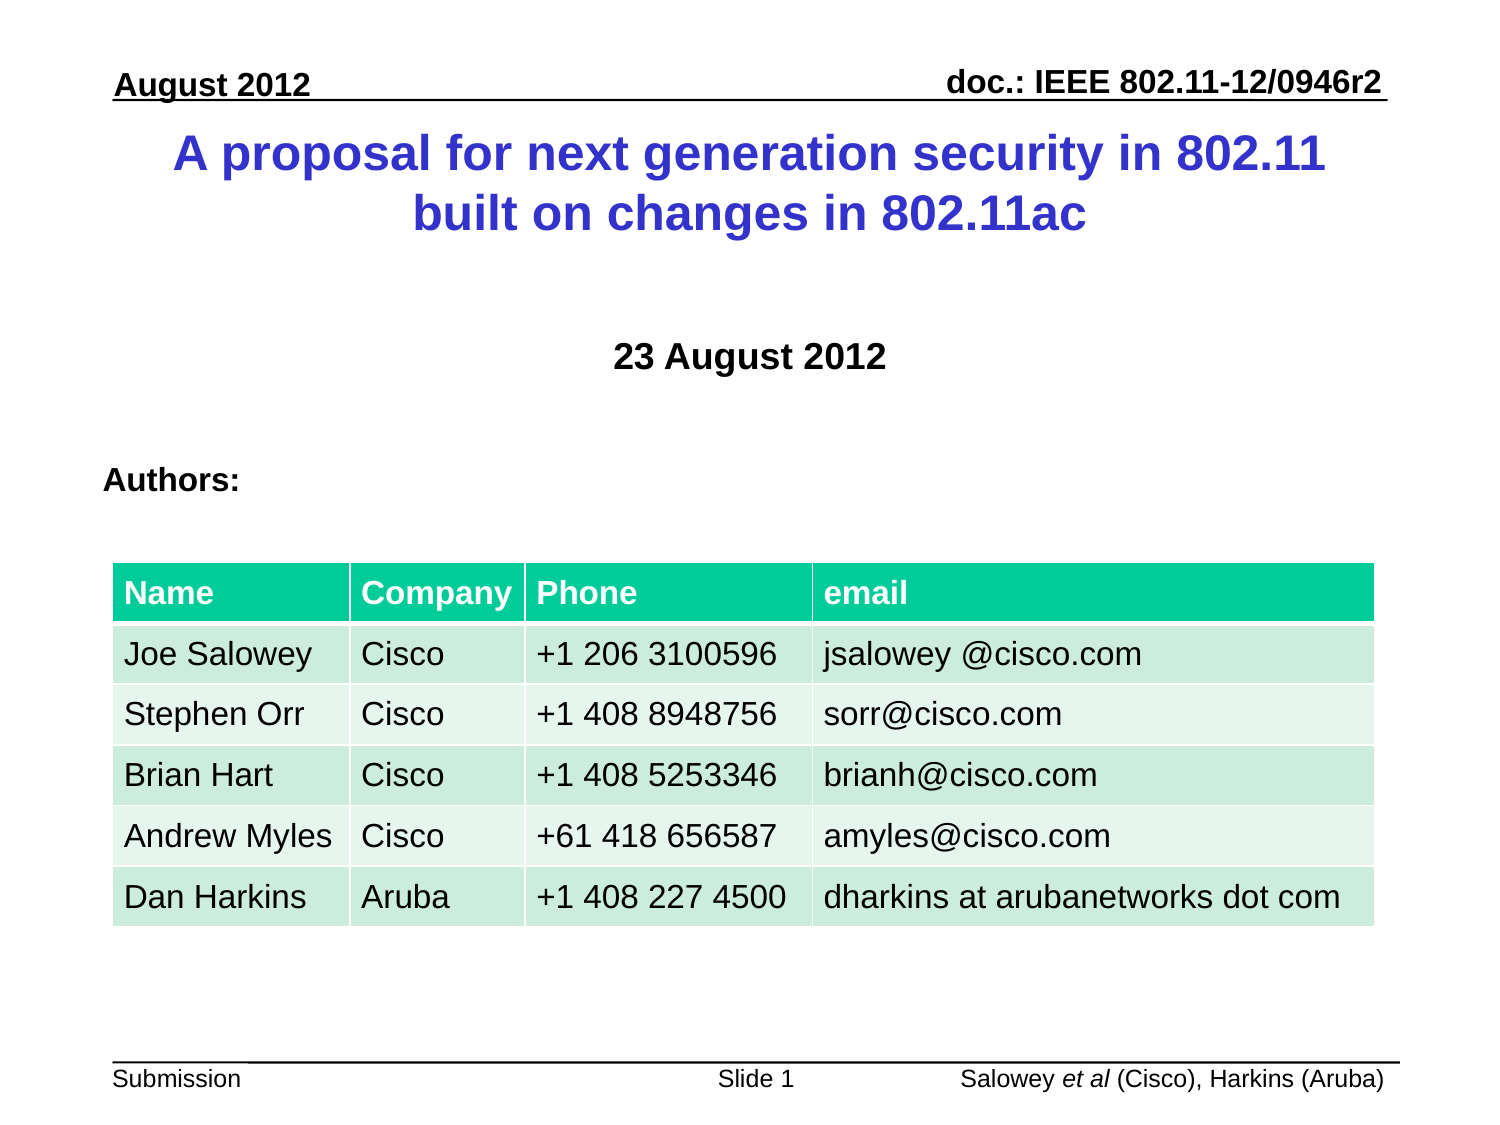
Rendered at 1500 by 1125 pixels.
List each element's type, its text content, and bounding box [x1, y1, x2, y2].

table_header Name [113, 563, 349, 621]
table_cell Stephen Orr [113, 685, 349, 744]
table_cell Cisco [351, 806, 524, 865]
table_cell +1 206 3100596 [526, 626, 812, 683]
table_cell +1 408 5253346 [526, 746, 812, 805]
table_cell amyles@cisco.com [813, 806, 1374, 865]
title A proposal for next generation security in 802.11 built on changes in 802.11ac [112, 112, 1388, 288]
footer Salowey et al (Cisco), Harkins (Aruba) [924, 1062, 1400, 1093]
table_cell Dan Harkins [113, 867, 349, 926]
table_cell dharkins at arubanetworks dot com [813, 867, 1374, 926]
table_cell Cisco [351, 685, 524, 744]
table_cell brianh@cisco.com [813, 746, 1374, 805]
table_cell Cisco [351, 626, 524, 683]
table_cell Andrew Myles [113, 806, 349, 865]
table_cell jsalowey @cisco.com [813, 626, 1374, 683]
table_cell +1 408 227 4500 [526, 867, 812, 926]
table_cell Brian Hart [113, 746, 349, 805]
table_cell sorr@cisco.com [813, 685, 1374, 744]
table_cell Joe Salowey [113, 626, 349, 683]
table_cell Aruba [351, 867, 524, 926]
table_header Company [351, 563, 524, 621]
text_box Authors: [87, 450, 325, 513]
slide_number Slide 1 [709, 1061, 803, 1093]
table_header Phone [526, 563, 812, 621]
list 23 August 2012 [112, 324, 1388, 1000]
table_cell +1 408 8948756 [526, 685, 812, 744]
table_cell +61 418 656587 [526, 806, 812, 865]
table_header email [813, 563, 1374, 621]
table_cell Cisco [351, 746, 524, 805]
